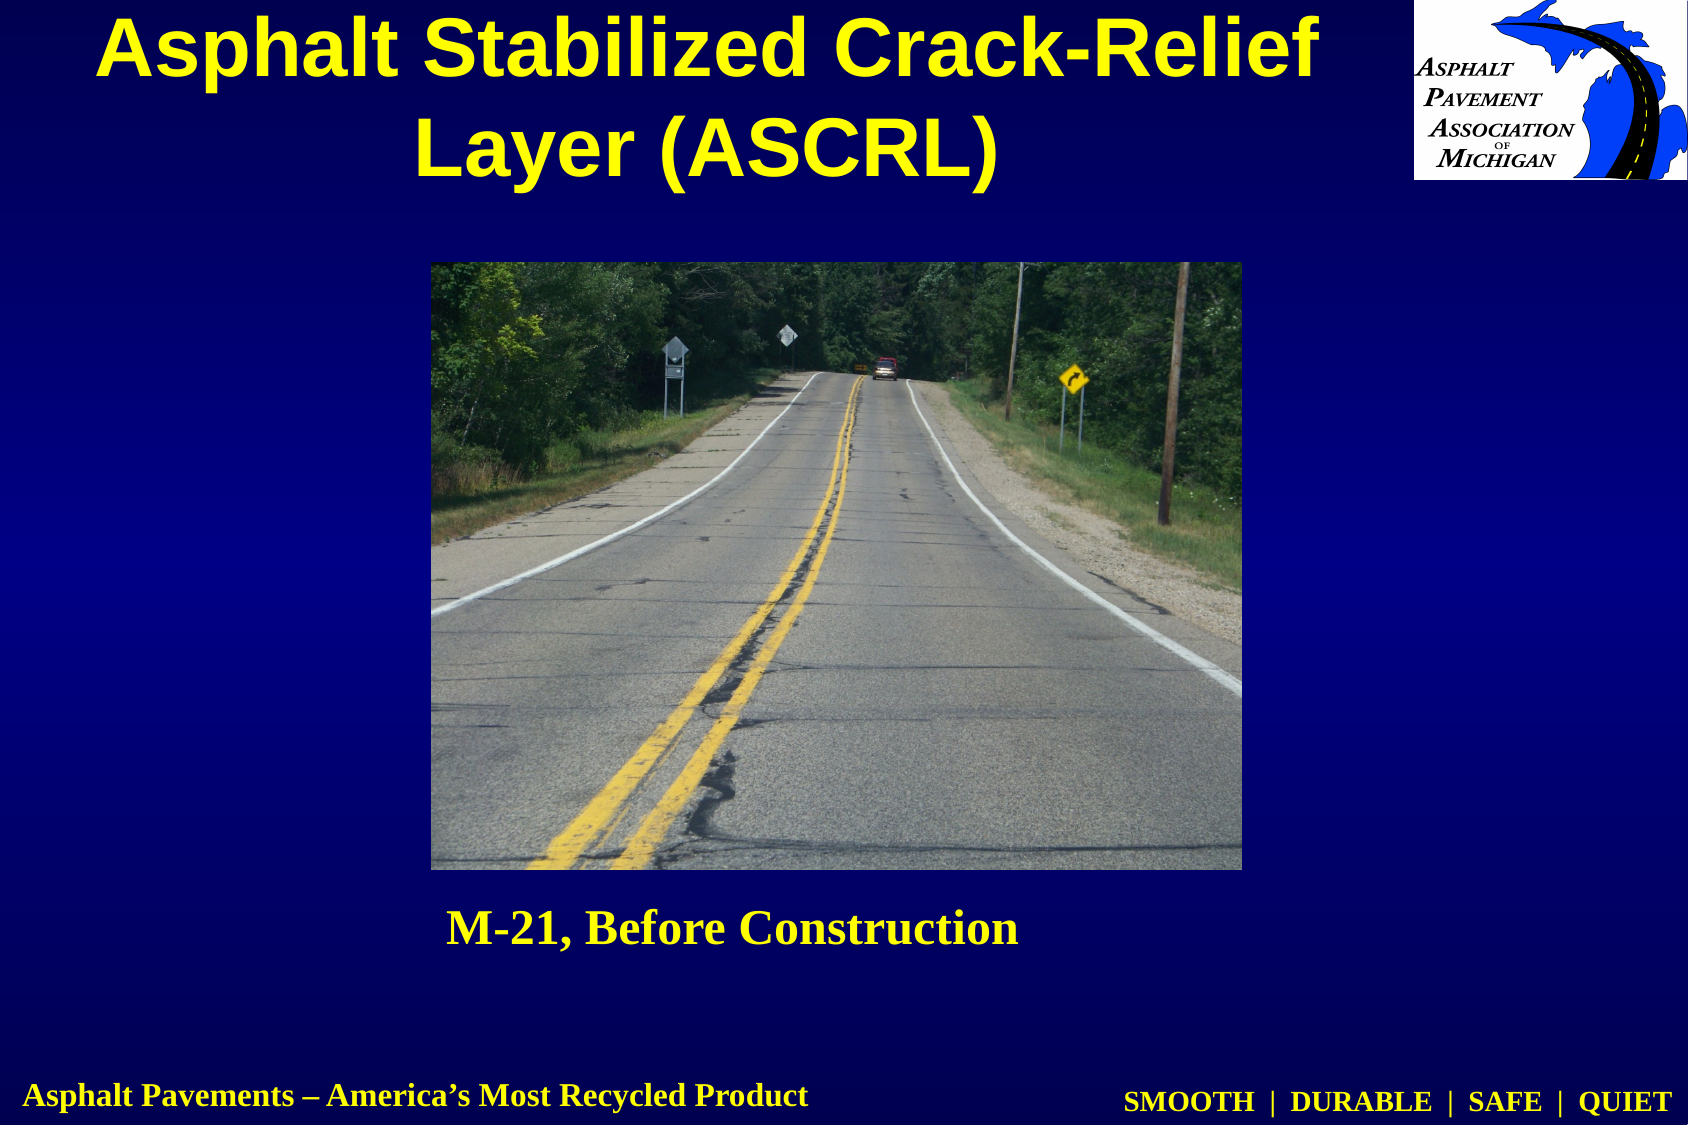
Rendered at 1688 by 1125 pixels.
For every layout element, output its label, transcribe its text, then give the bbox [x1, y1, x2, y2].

text_box M-21, Before Construction [431, 886, 1207, 962]
picture [1419, 0, 1688, 180]
picture [430, 262, 1242, 871]
title Asphalt Stabilized Crack-Relief Layer (ASCRL) [0, 0, 1419, 188]
